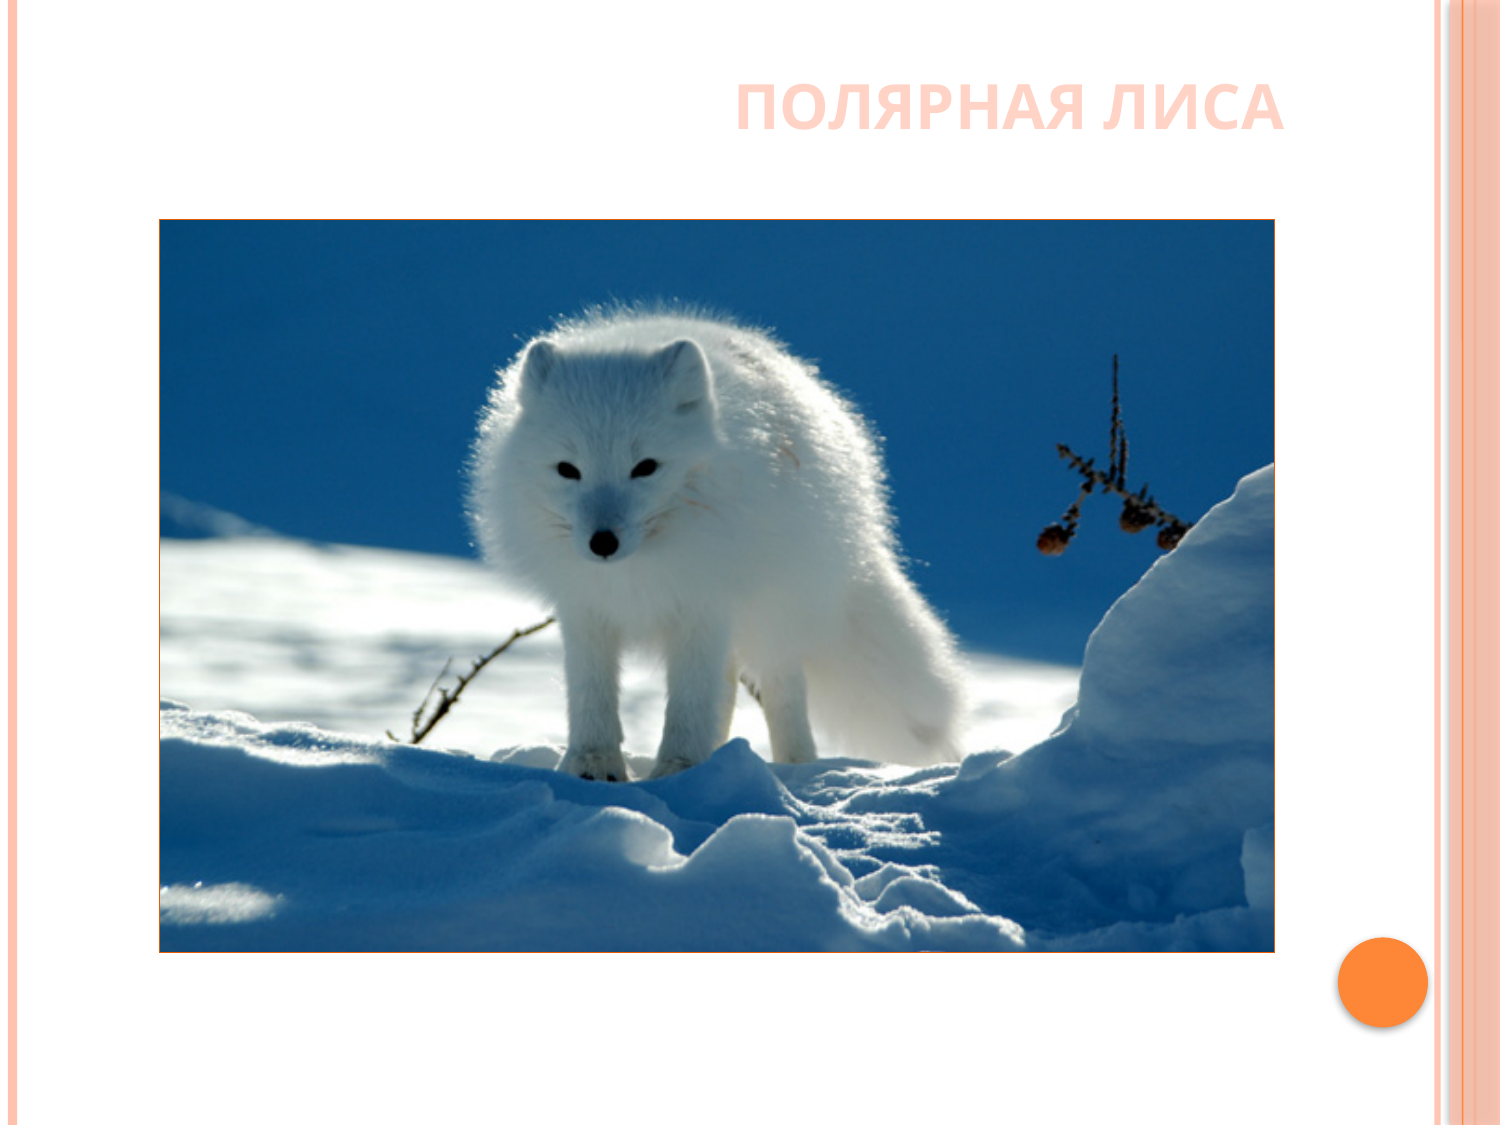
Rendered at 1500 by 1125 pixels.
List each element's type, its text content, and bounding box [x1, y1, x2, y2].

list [158, 219, 1276, 953]
title ПОЛЯРНАЯ ЛИСА [75, 45, 1300, 149]
